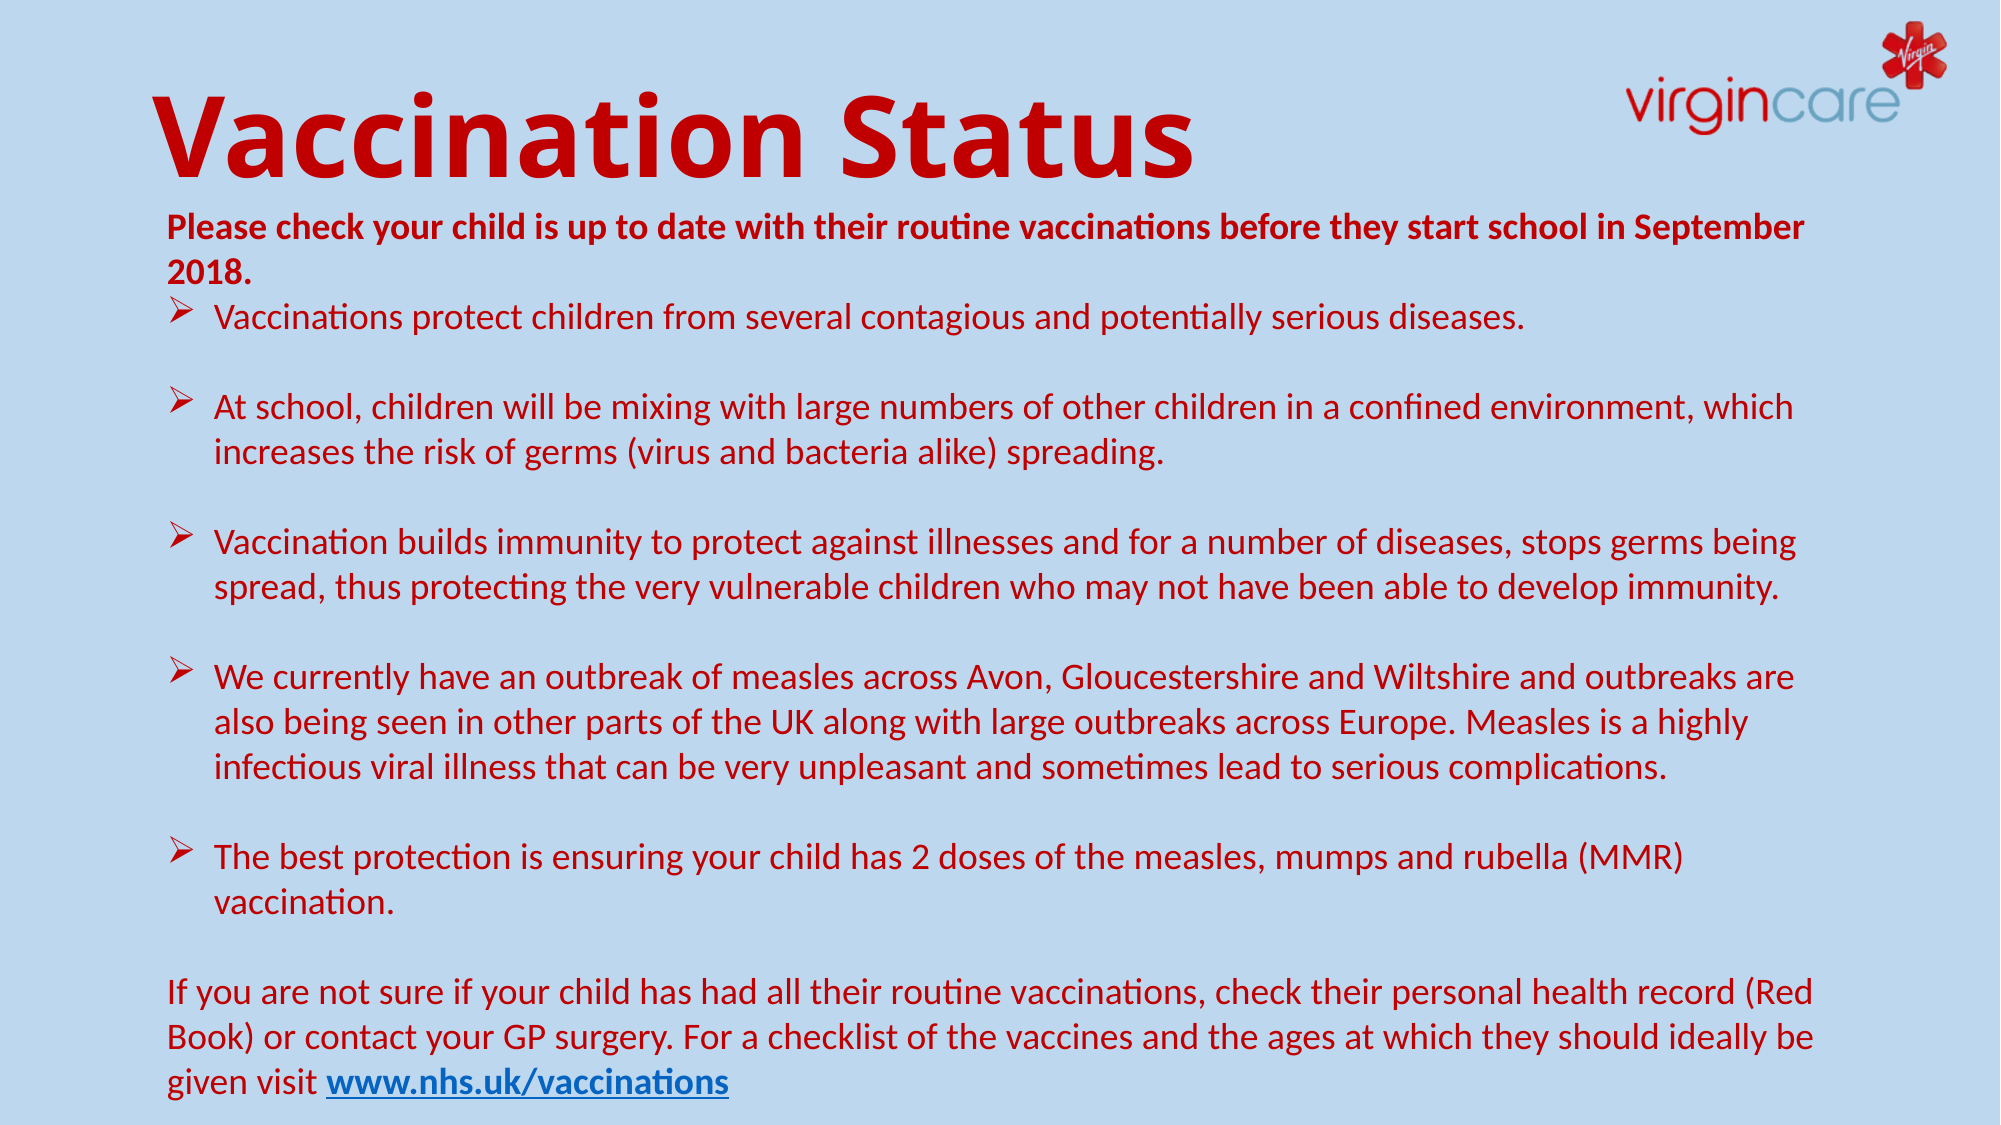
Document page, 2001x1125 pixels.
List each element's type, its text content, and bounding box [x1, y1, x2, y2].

title Vaccination Status [137, 59, 1863, 222]
picture [1622, 17, 1953, 141]
text_box Please check your child is up to date with their routine vaccinations before they start school in September 2018. Vaccinations protect children from several contagious and potentially serious diseases. At school, children will be mixing with large numbers of other children in a confined environment, which increases the risk of germs (virus and bacteria alike) spreading. Vaccination builds immunity to protect against illnesses and for a number of diseases, stops germs being spread, thus protecting the very vulnerable children who may not have been able to develop immunity. We currently have an outbreak of measles across Avon, Gloucestershire and Wiltshire and outbreaks are also being seen in other parts of the UK along with large outbreaks across Europe. Measles is a highly infectious viral illness that can be very unpleasant and sometimes lead to serious complications. The best protection is ensuring your child has 2 doses of the measles, mumps and rubella (MMR) vaccination. If you are not sure if your child has had all their routine vaccinations, check their personal health record (Red Book) or contact your GP surgery. For a checklist of the vaccines and the ages at which they should ideally be given visit www.nhs.uk/vaccinations [152, 194, 1848, 1110]
